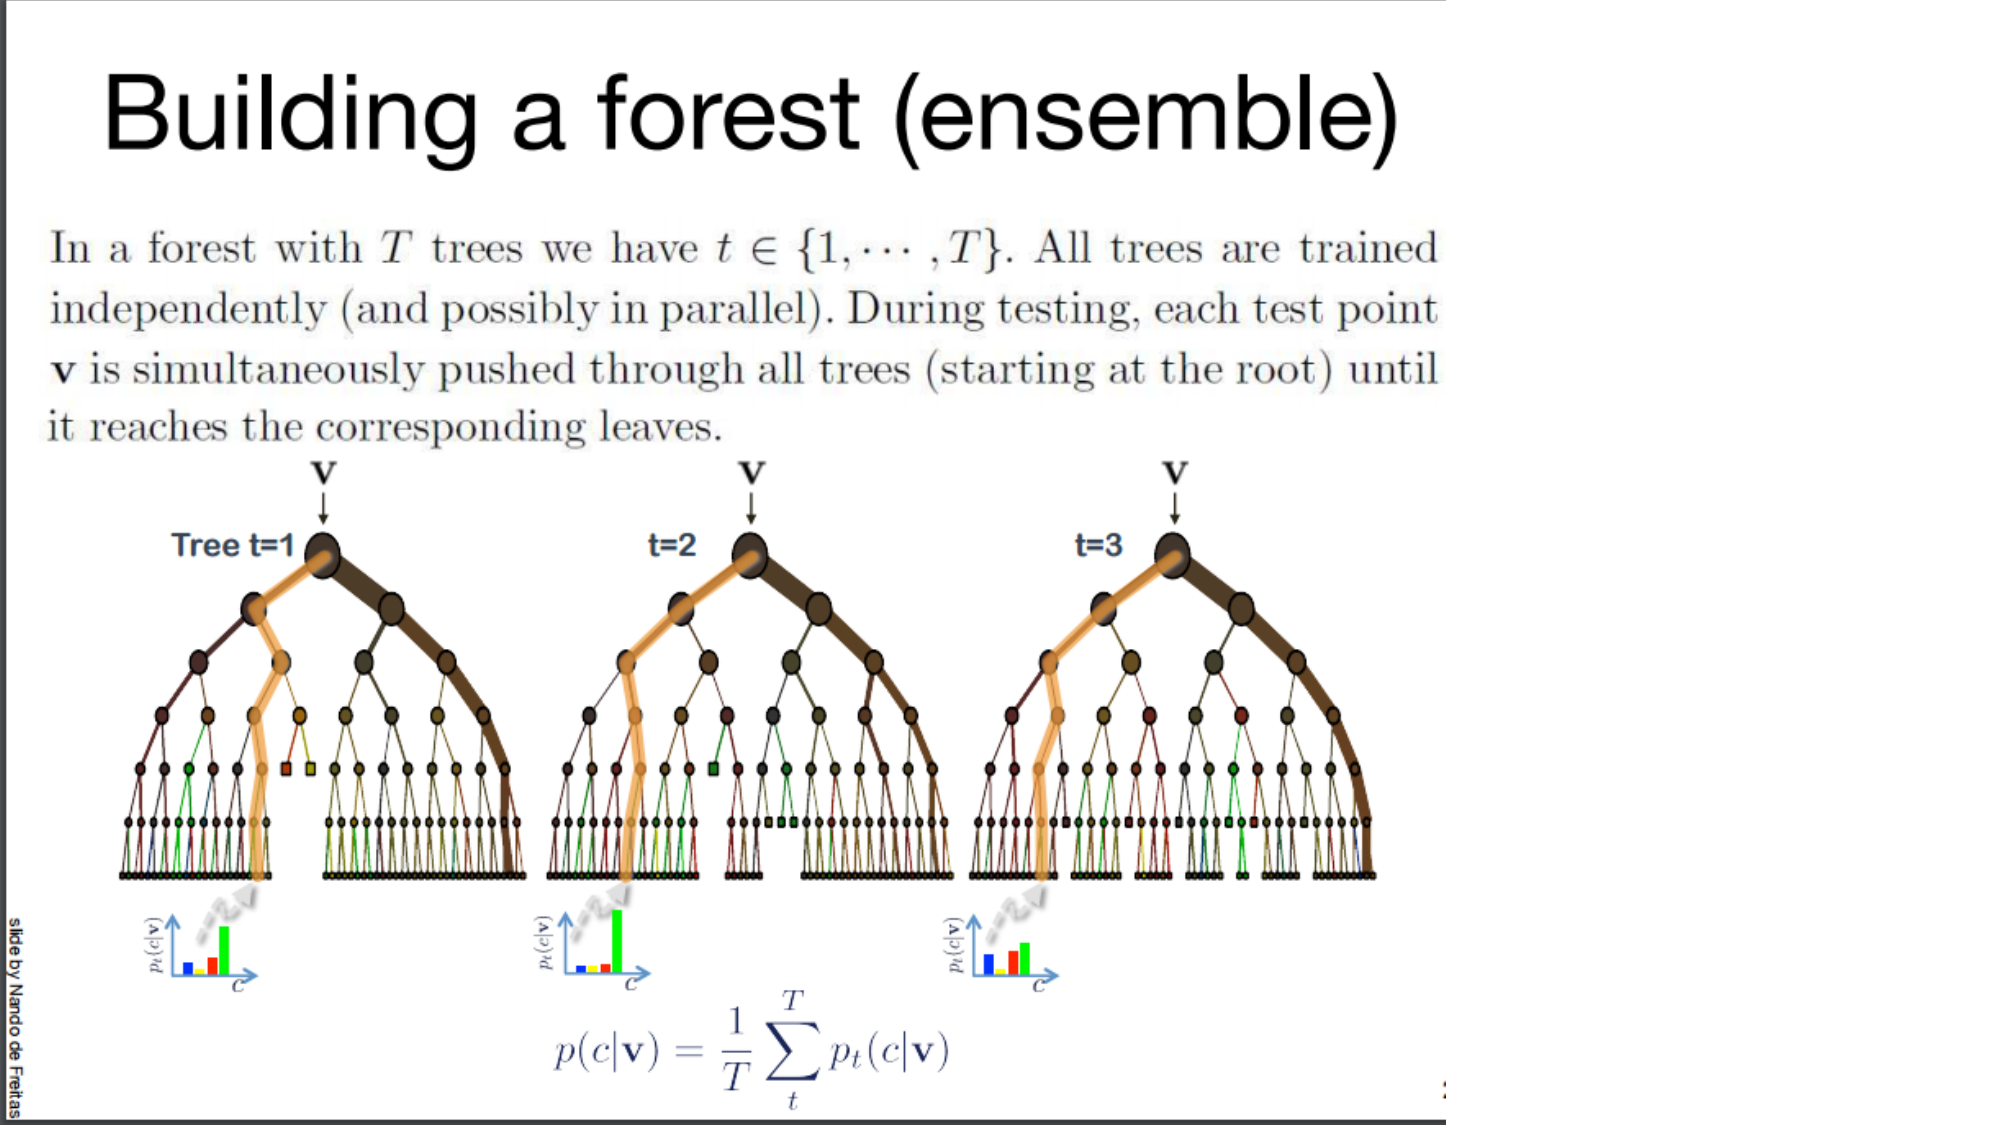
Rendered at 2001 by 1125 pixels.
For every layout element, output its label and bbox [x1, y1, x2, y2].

picture [0, 0, 1446, 1125]
